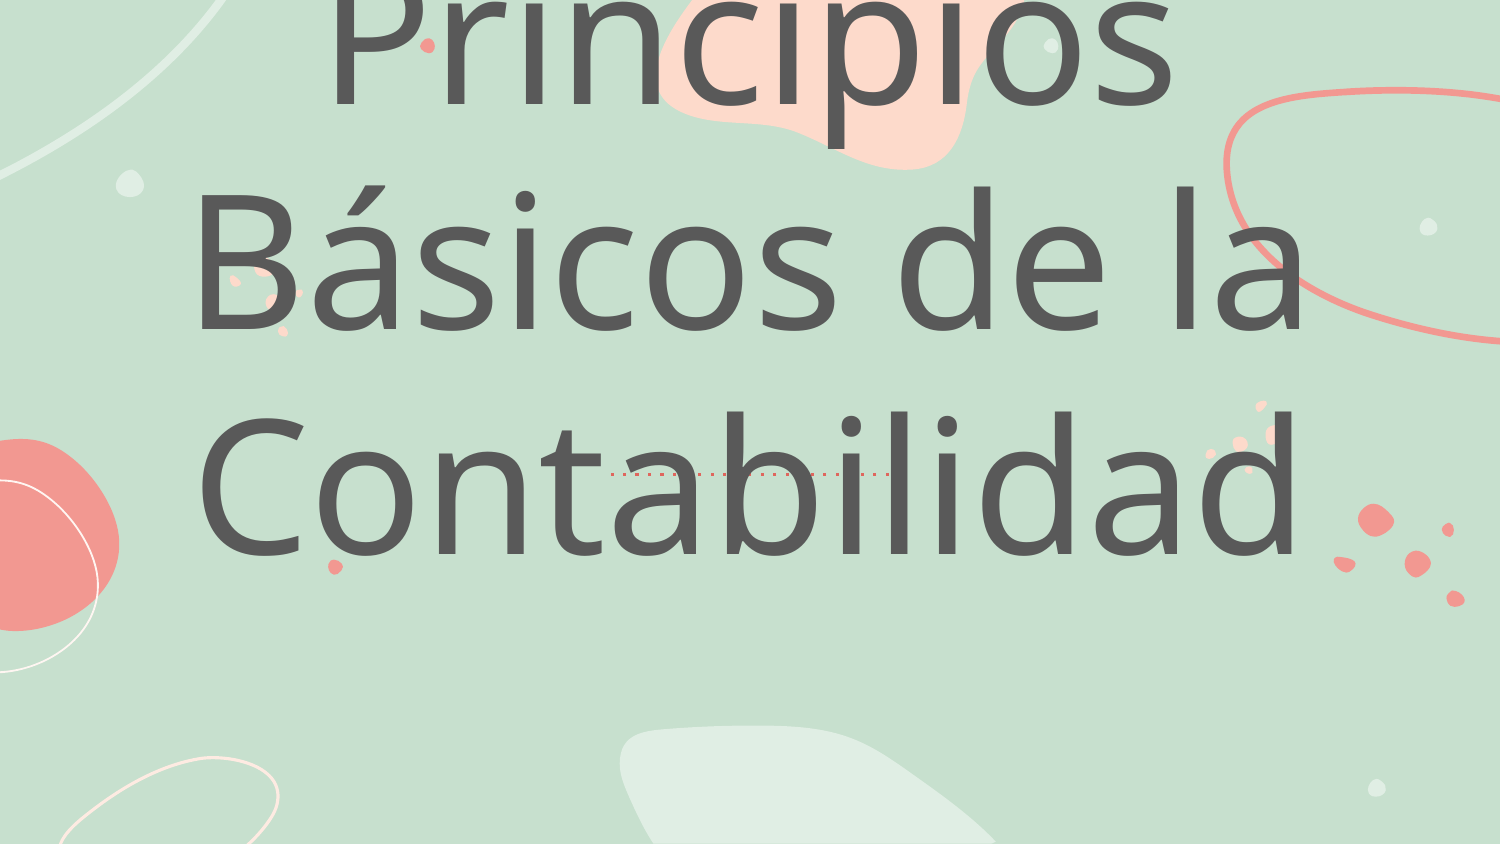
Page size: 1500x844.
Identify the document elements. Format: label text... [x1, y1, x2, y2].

title Principios Básicos de la Contabilidad [143, 26, 1357, 482]
